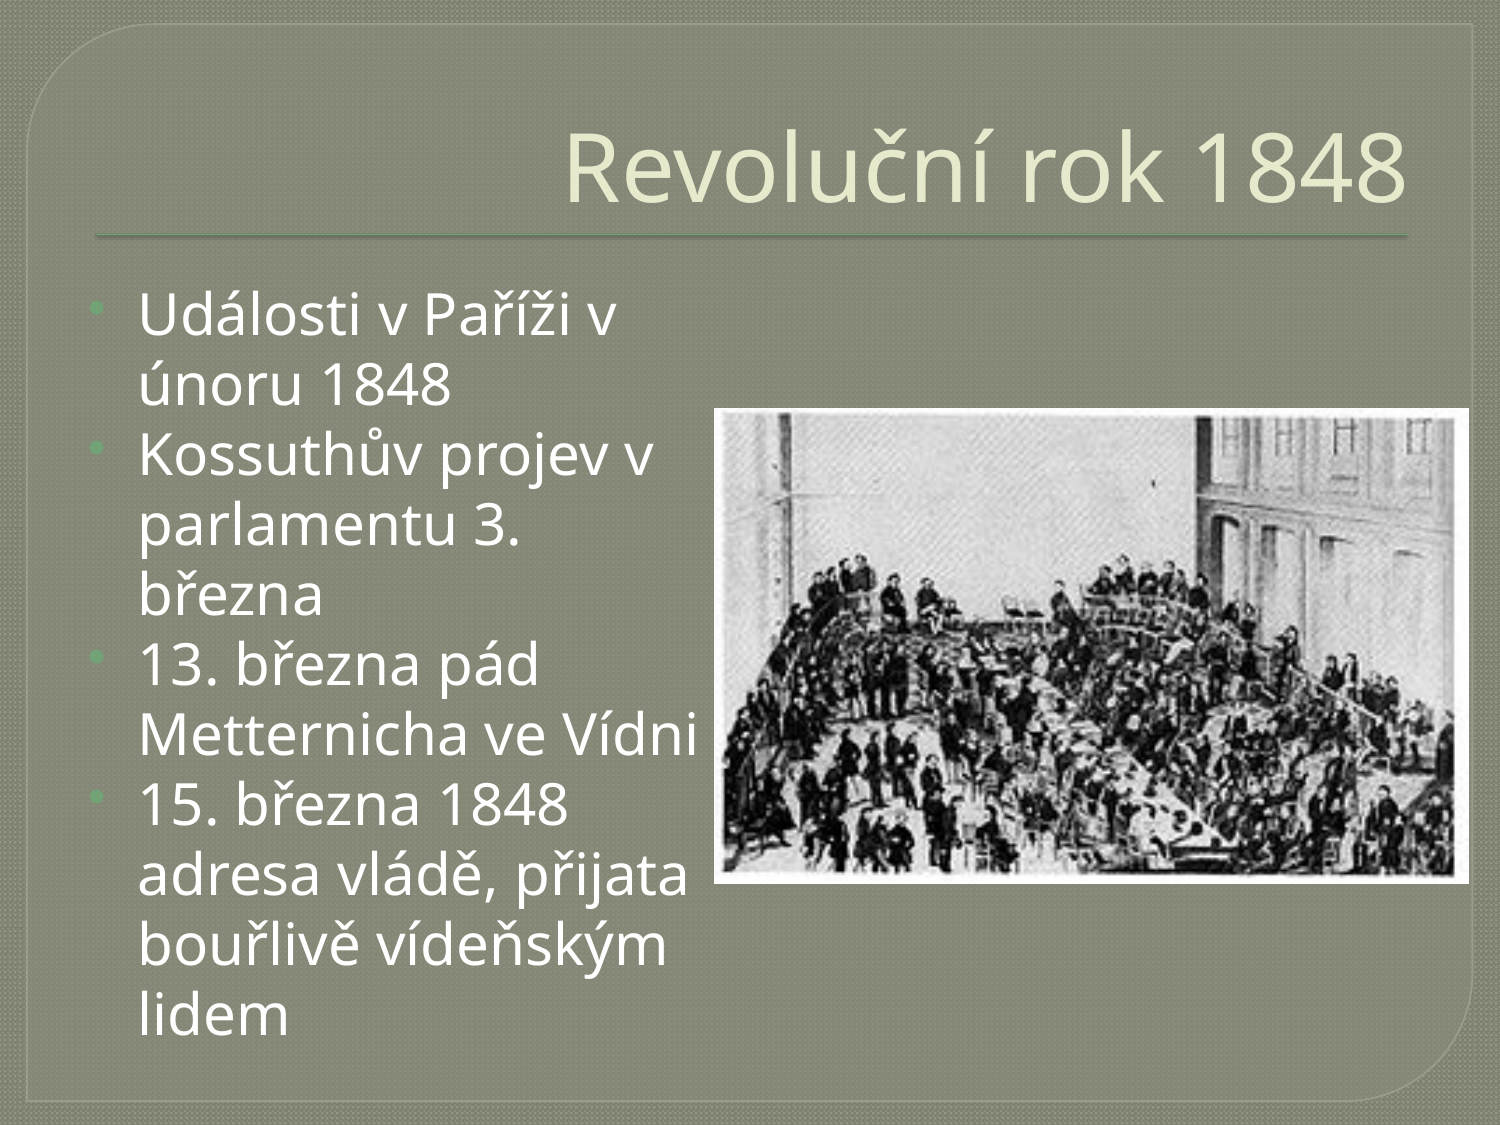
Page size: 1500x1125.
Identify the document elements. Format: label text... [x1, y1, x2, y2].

list Události v Paříži v únoru 1848 Kossuthův projev v parlamentu 3. března 13. března pád Metternicha ve Vídni 15. března 1848 adresa vládě, přijata bouřlivě vídeňským lidem [75, 270, 738, 1013]
title Revoluční rok 1848 [75, 41, 1425, 230]
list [714, 408, 1469, 884]
